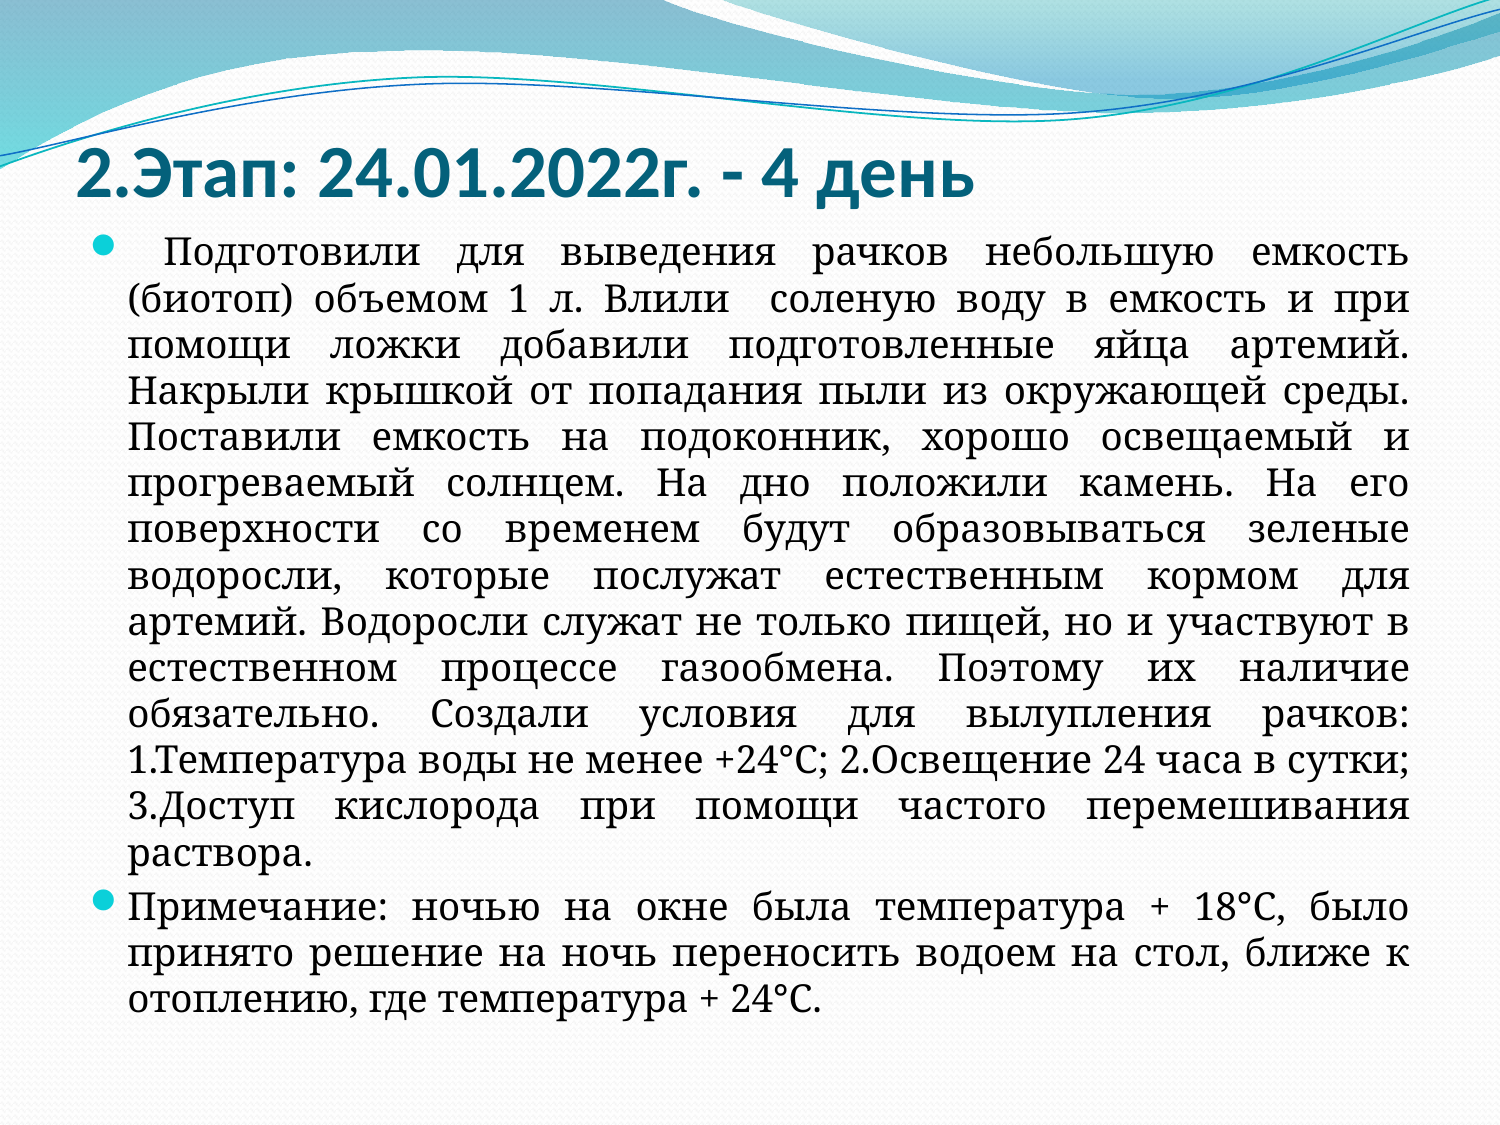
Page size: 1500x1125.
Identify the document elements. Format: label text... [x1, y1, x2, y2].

list Подготовили для выведения рачков небольшую емкость (биотоп) объемом 1 л. Влили соленую воду в емкость и при помощи ложки добавили подготовленные яйца артемий. Накрыли крышкой от попадания пыли из окружающей среды. Поставили емкость на подоконник, хорошо освещаемый и прогреваемый солнцем. На дно положили камень. На его поверхности со временем будут образовываться зеленые водоросли, которые послужат естественным кормом для артемий. Водоросли служат не только пищей, но и участвуют в естественном процессе газообмена. Поэтому их наличие обязательно. Создали условия для вылупления рачков: 1.Температура воды не менее +24°C; 2.Освещение 24 часа в сутки; 3.Доступ кислорода при помощи частого перемешивания раствора. Примечание: ночью на окне была температура + 18°C, было принято решение на ночь переносить водоем на стол, ближе к отоплению, где температура + 24°C. [75, 219, 1425, 1038]
title 2.Этап: 24.01.2022г. - 4 день [75, 115, 1425, 219]
